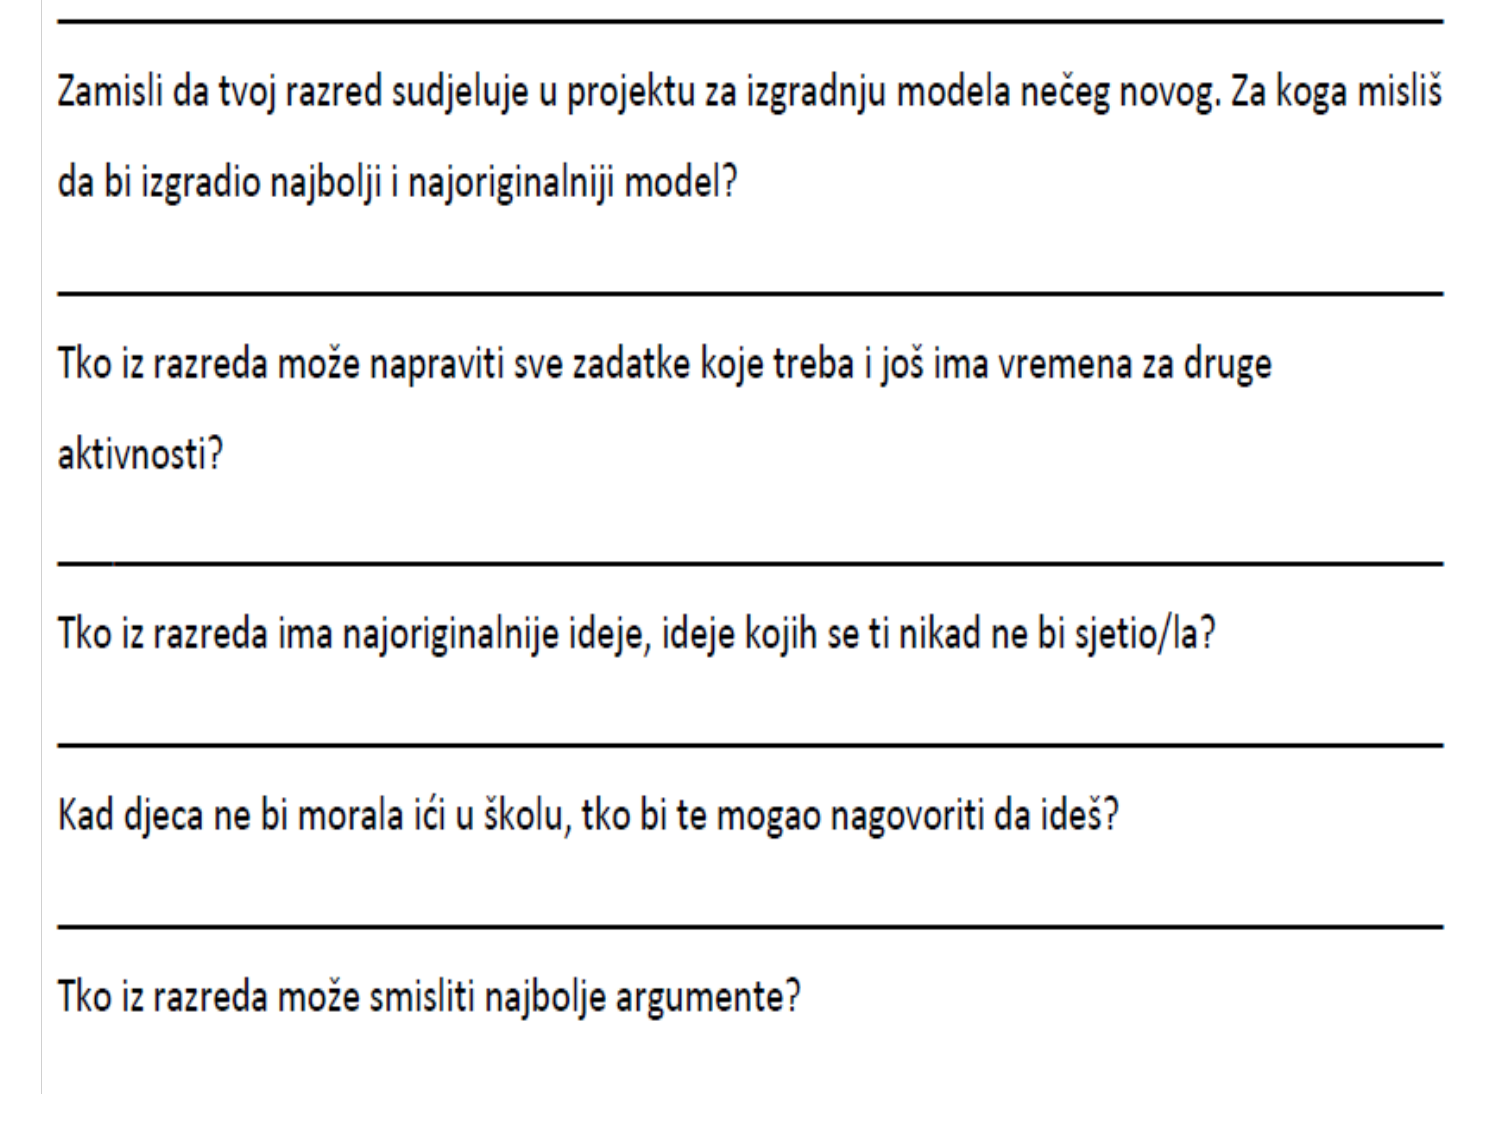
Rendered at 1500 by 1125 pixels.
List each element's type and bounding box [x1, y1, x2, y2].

list [41, 0, 1459, 1095]
